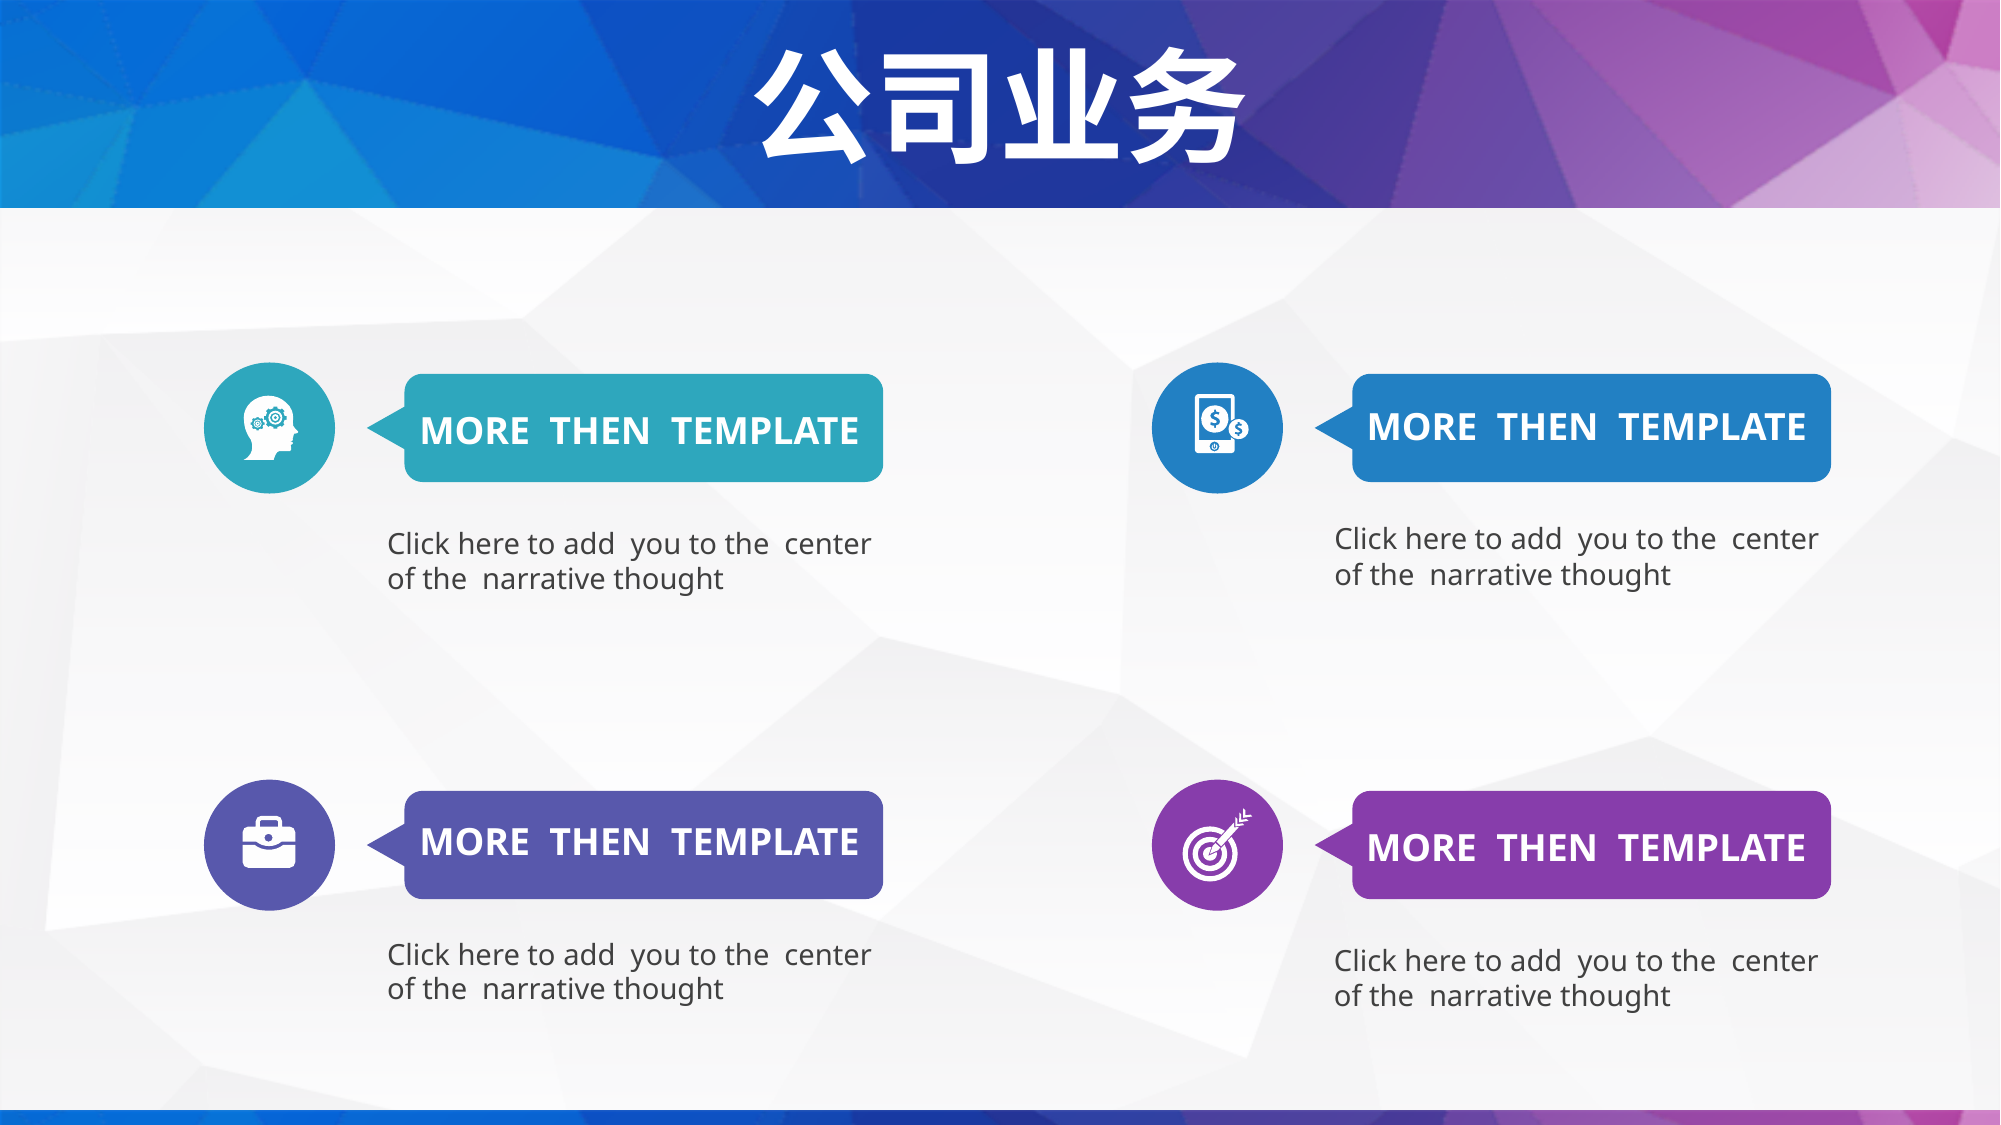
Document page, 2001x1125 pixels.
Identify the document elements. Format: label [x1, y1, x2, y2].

text_box [242, 815, 296, 868]
text_box [1194, 394, 1250, 454]
text_box [243, 395, 302, 460]
text_box [1182, 808, 1253, 882]
text_box [0, 0, 2000, 1125]
